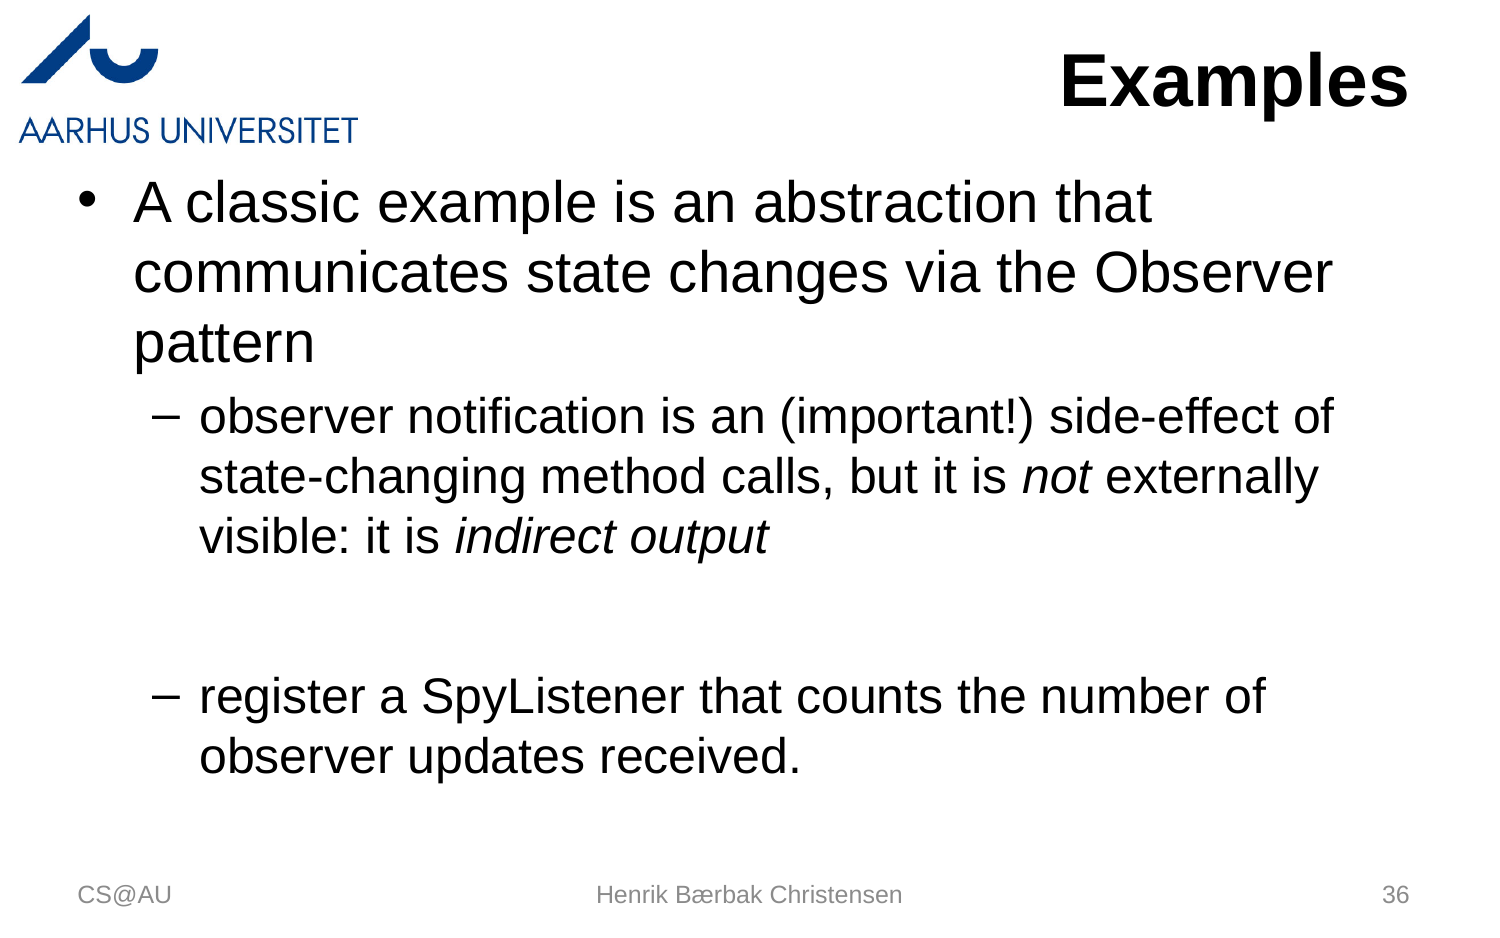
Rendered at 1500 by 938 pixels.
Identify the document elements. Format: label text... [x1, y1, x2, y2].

title Examples [75, 27, 1425, 125]
picture [14, 9, 358, 146]
slide_number 36 [1074, 868, 1425, 919]
slide_number CS@AU [62, 868, 413, 919]
list A classic example is an abstraction that communicates state changes via the Observer pattern observer notification is an (important!) side-effect of state-changing method calls, but it is not externally visible: it is indirect output register a SpyListener that counts the number of observer updates received. [62, 156, 1425, 865]
footer Henrik Bærbak Christensen [512, 868, 988, 919]
